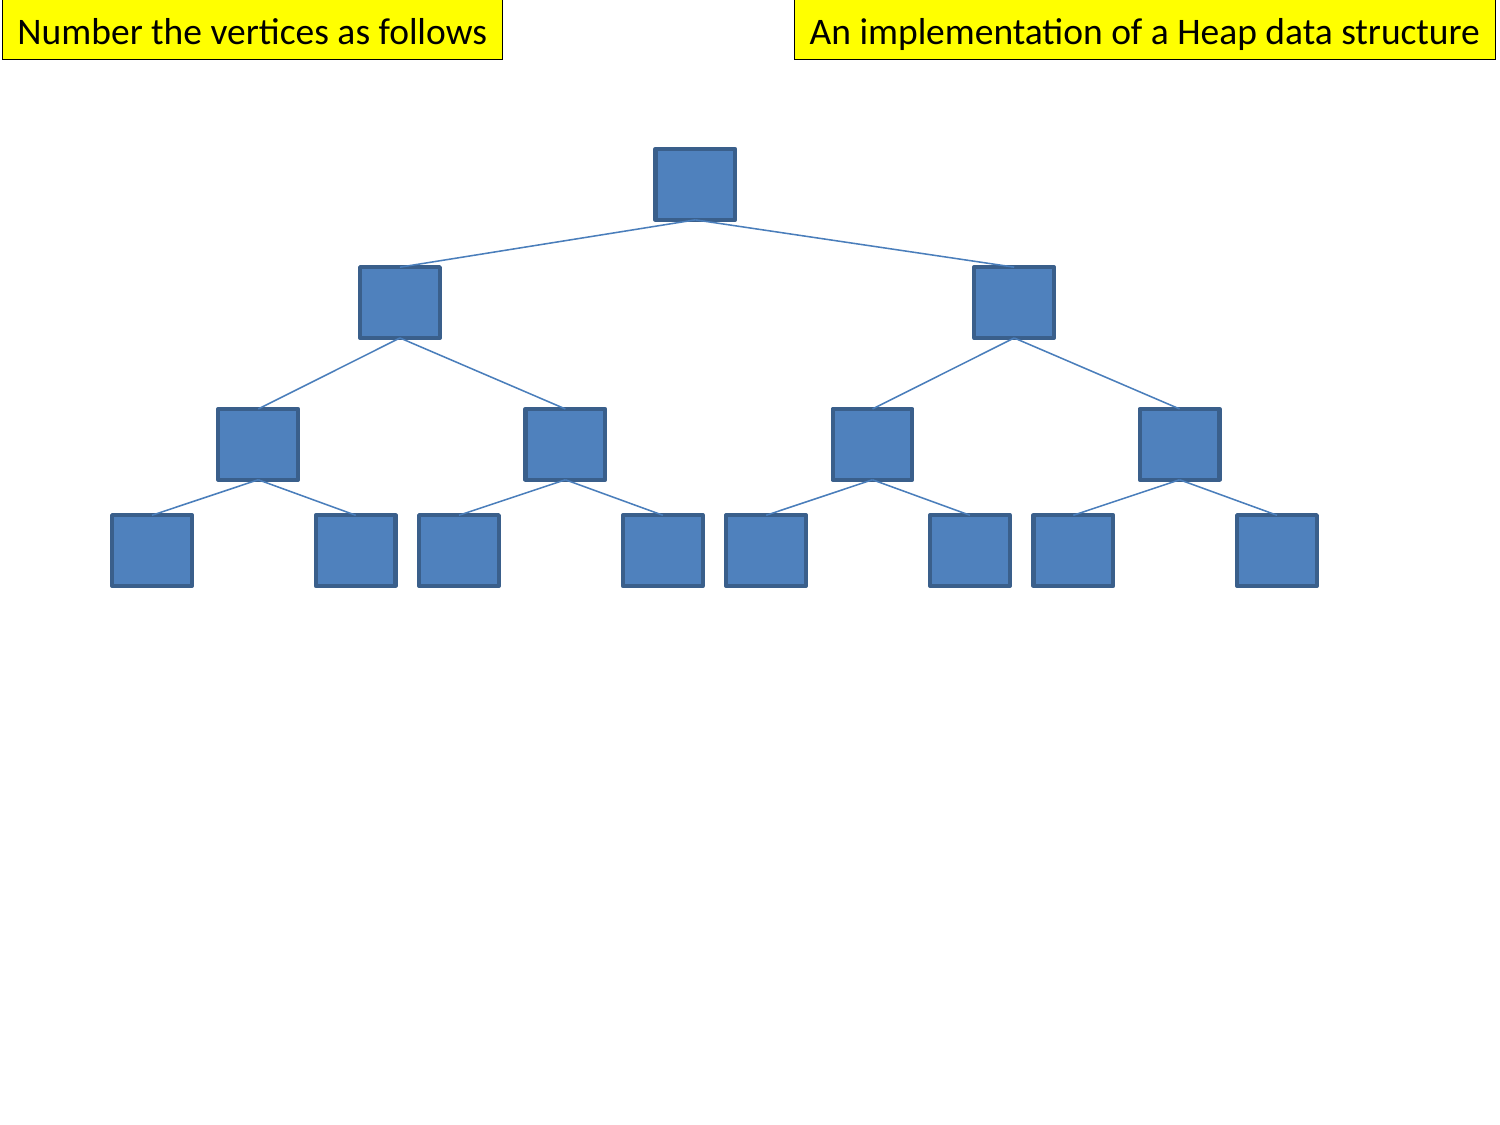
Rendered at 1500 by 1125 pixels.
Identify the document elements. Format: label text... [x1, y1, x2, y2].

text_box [399, 337, 566, 410]
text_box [1033, 408, 1318, 587]
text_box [726, 408, 1011, 587]
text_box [872, 337, 1012, 410]
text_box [257, 337, 398, 410]
text_box An implementation of a Heap data structure [794, 0, 1496, 60]
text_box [111, 408, 396, 587]
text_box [418, 408, 703, 587]
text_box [359, 148, 1055, 339]
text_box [1013, 337, 1180, 410]
text_box Number the vertices as follows [2, 0, 503, 60]
